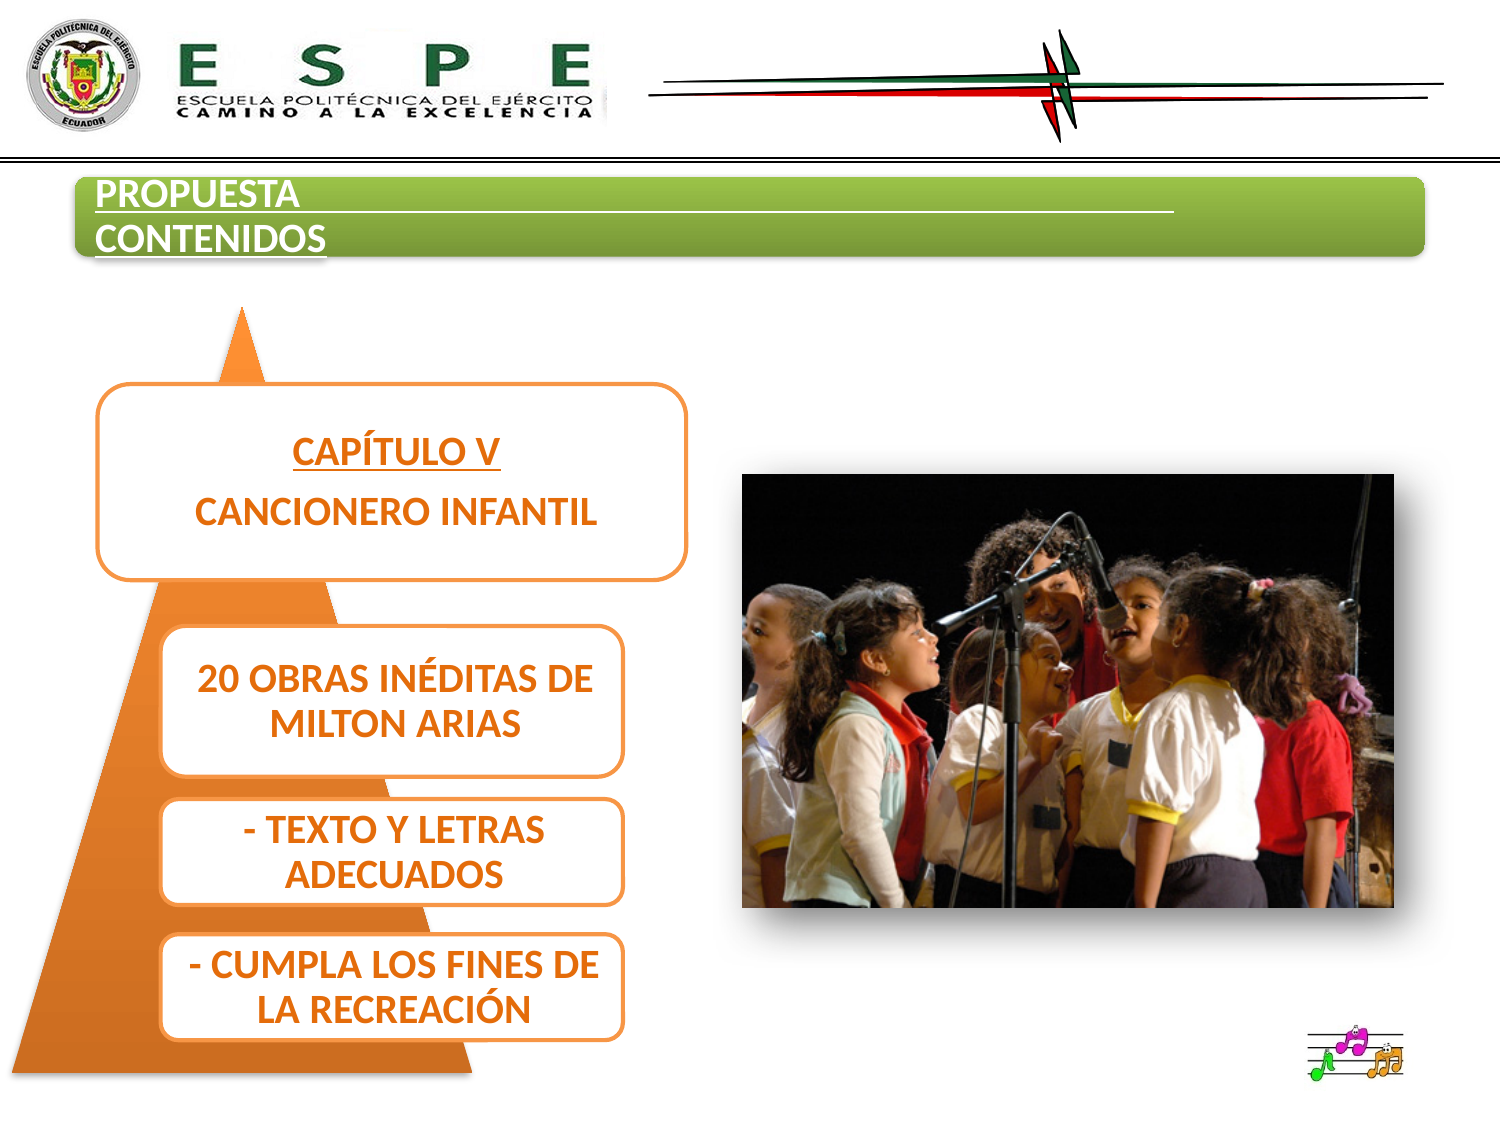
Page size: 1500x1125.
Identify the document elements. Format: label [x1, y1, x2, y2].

text_box [74, 175, 1426, 259]
text_box [0, 306, 729, 1074]
picture [742, 474, 1394, 908]
picture [0, 0, 1500, 167]
picture [1303, 1014, 1415, 1093]
